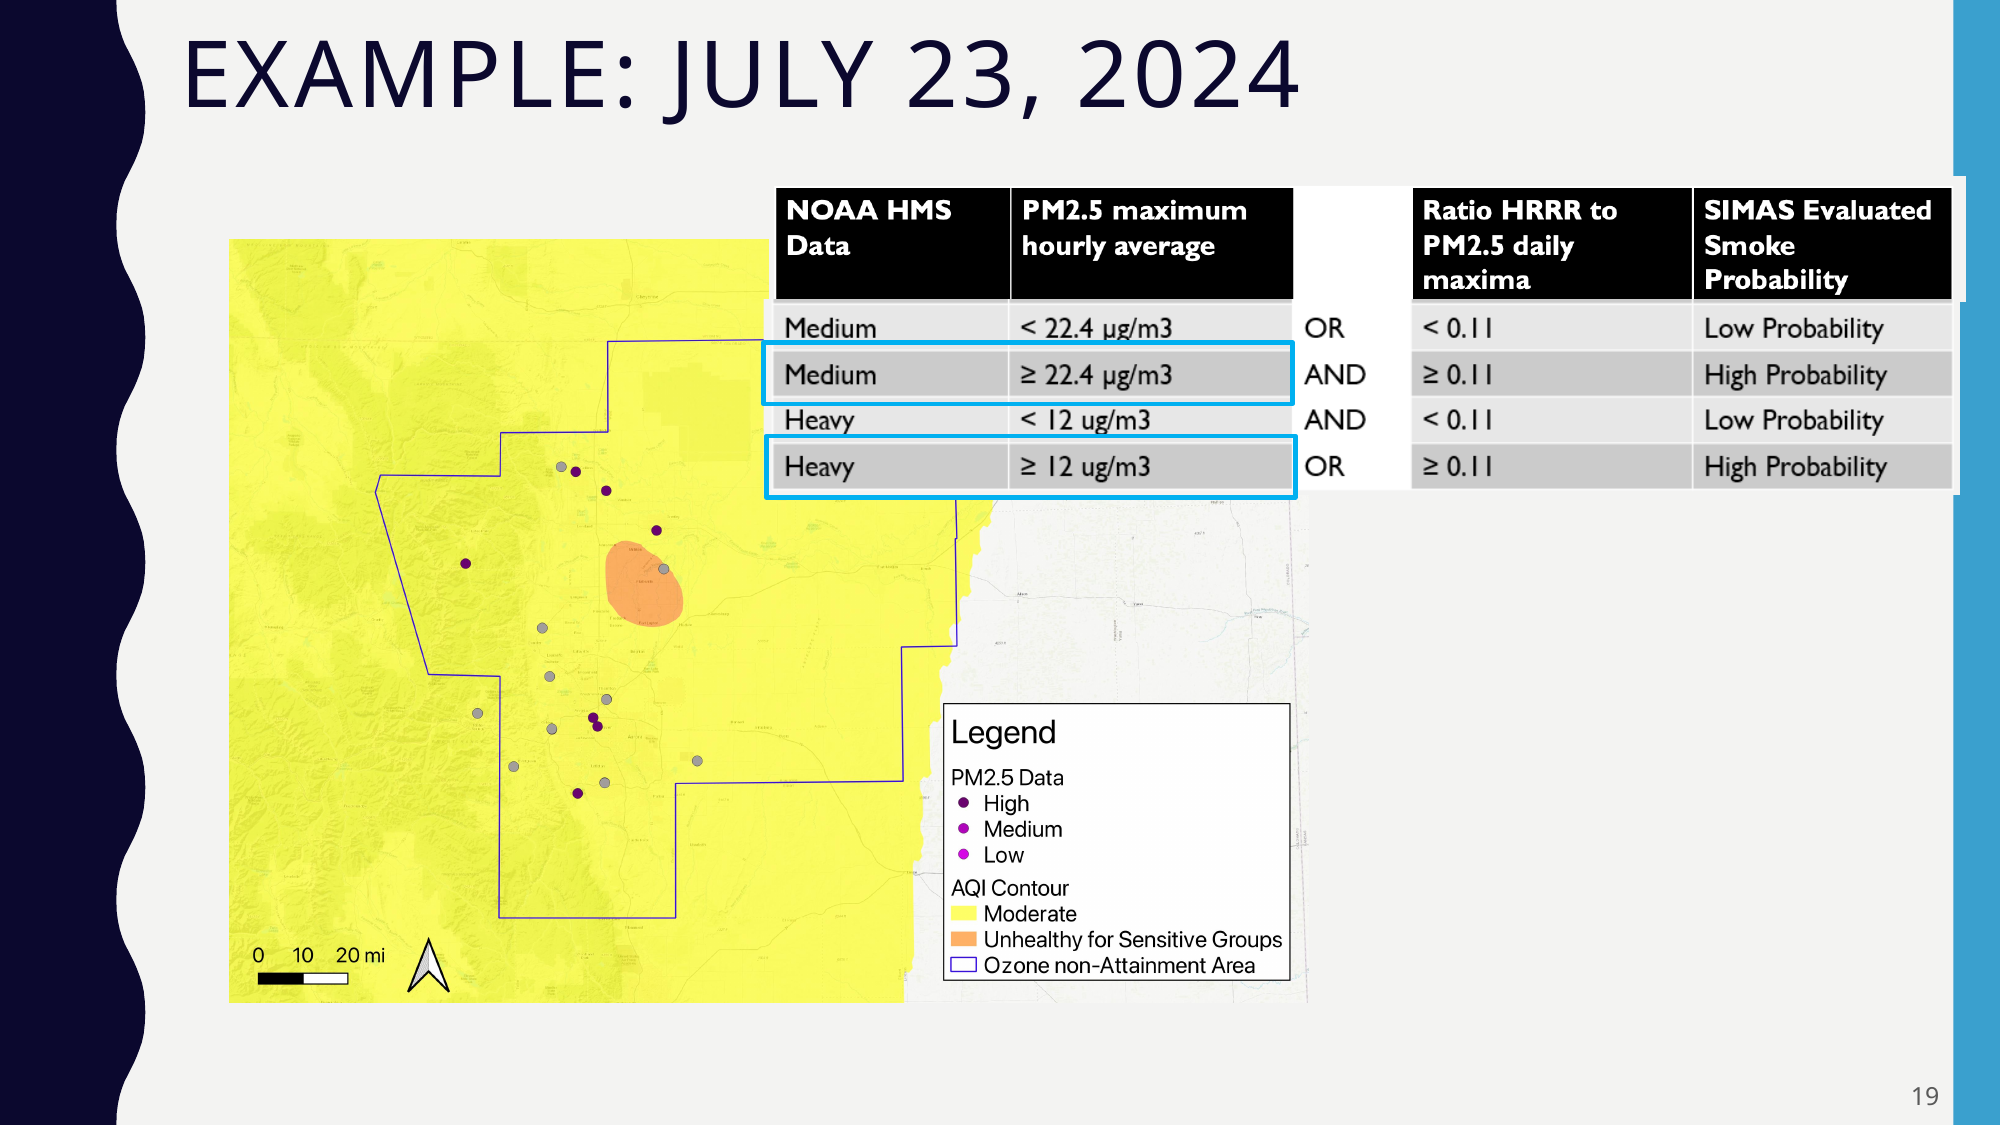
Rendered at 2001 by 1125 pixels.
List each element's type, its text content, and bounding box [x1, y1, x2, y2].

slide_number 19 [1812, 1068, 1955, 1125]
picture [229, 176, 1966, 1003]
title Example: July 23, 2024 [165, 20, 1978, 137]
